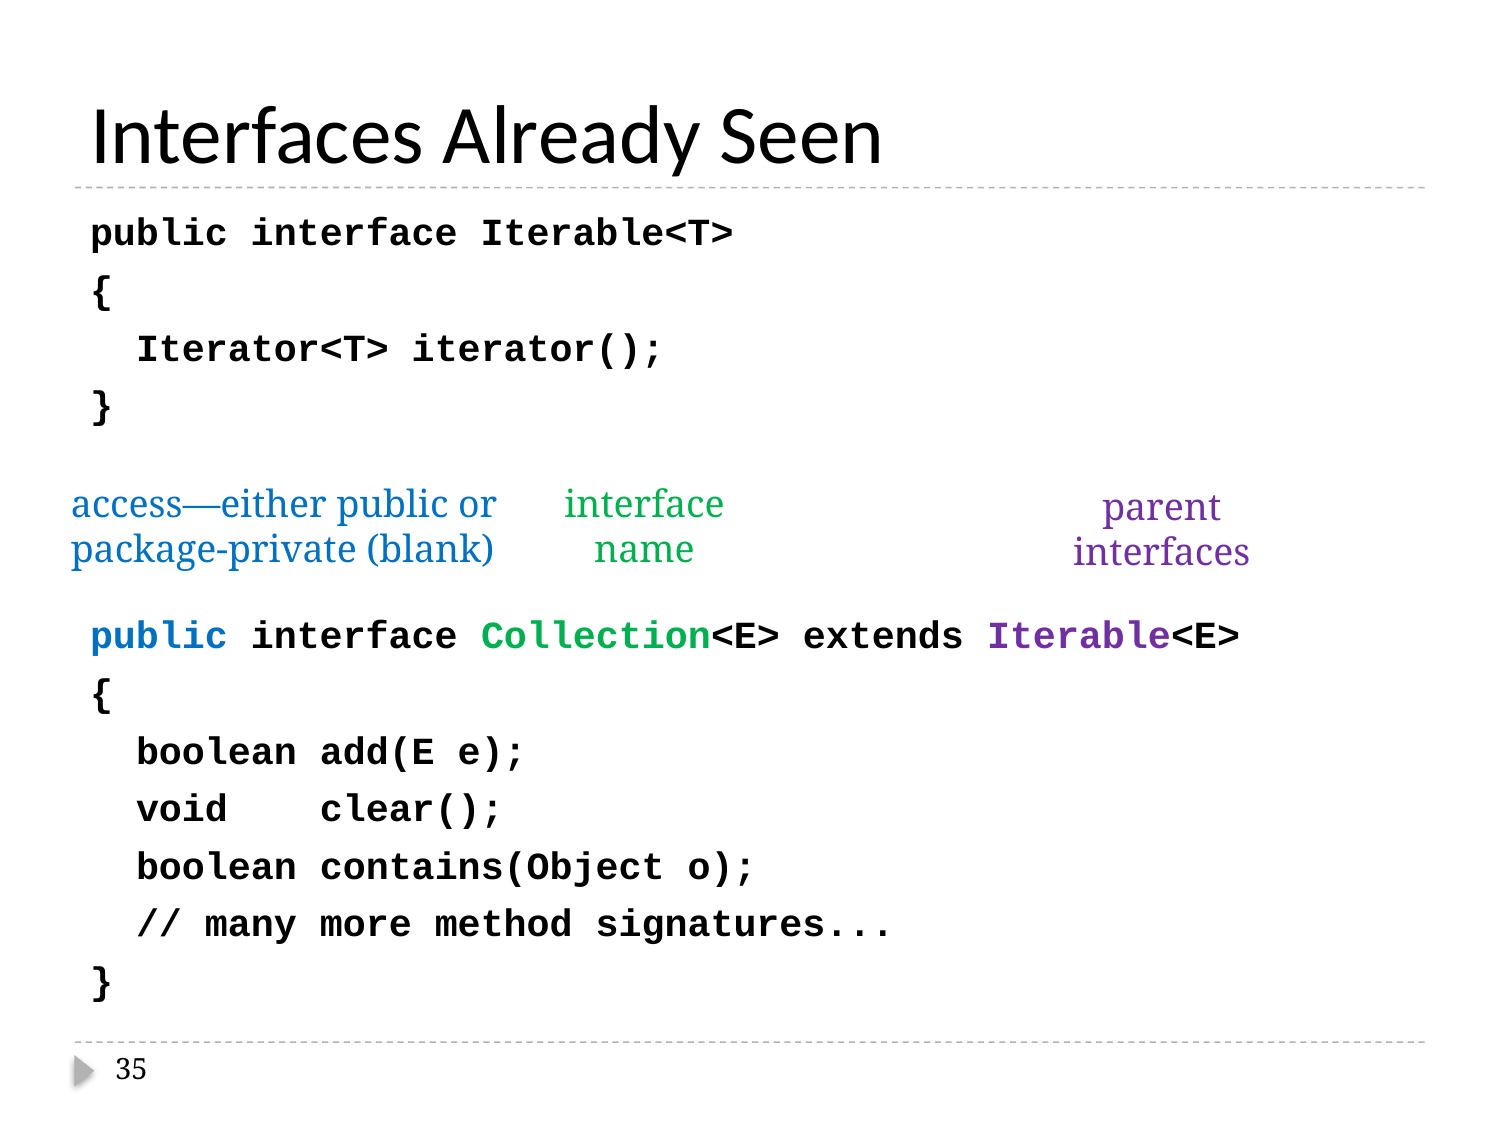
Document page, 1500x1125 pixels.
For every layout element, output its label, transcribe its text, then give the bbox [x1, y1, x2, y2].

text_box access—either public or package-private (blank) [55, 472, 513, 578]
title Interfaces Already Seen [74, 24, 1426, 188]
text_box interface name [549, 472, 740, 578]
slide_number 35 [100, 1042, 426, 1103]
text_box parent interfaces [1058, 475, 1266, 581]
list public interface Iterable<T> { Iterator<T> iterator(); } public interface Collection<E> extends Iterable<E> { boolean add(E e); void clear(); boolean contains(Object o); // many more method signatures... } [74, 199, 1426, 1011]
